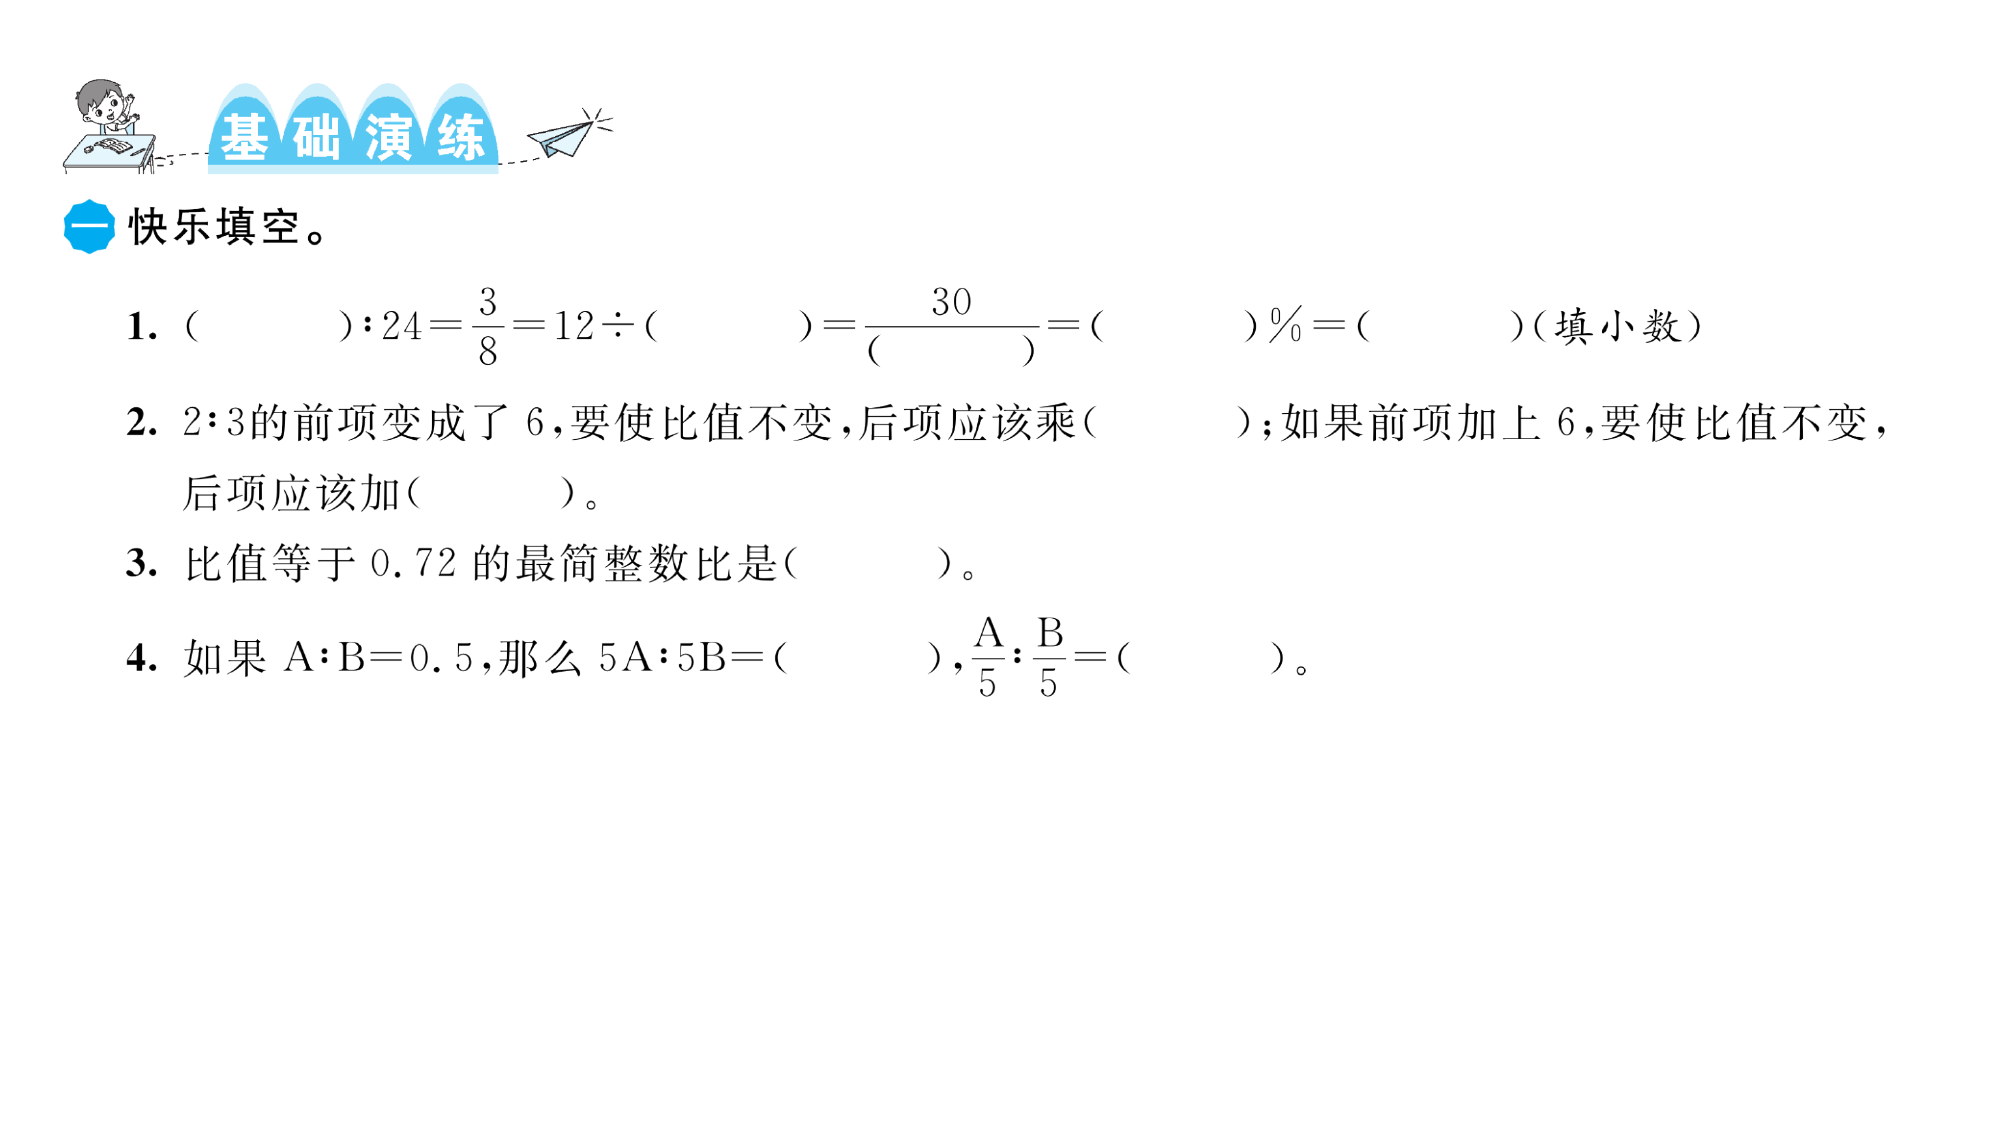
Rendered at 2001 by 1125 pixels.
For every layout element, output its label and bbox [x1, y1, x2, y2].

picture [58, 58, 1949, 716]
